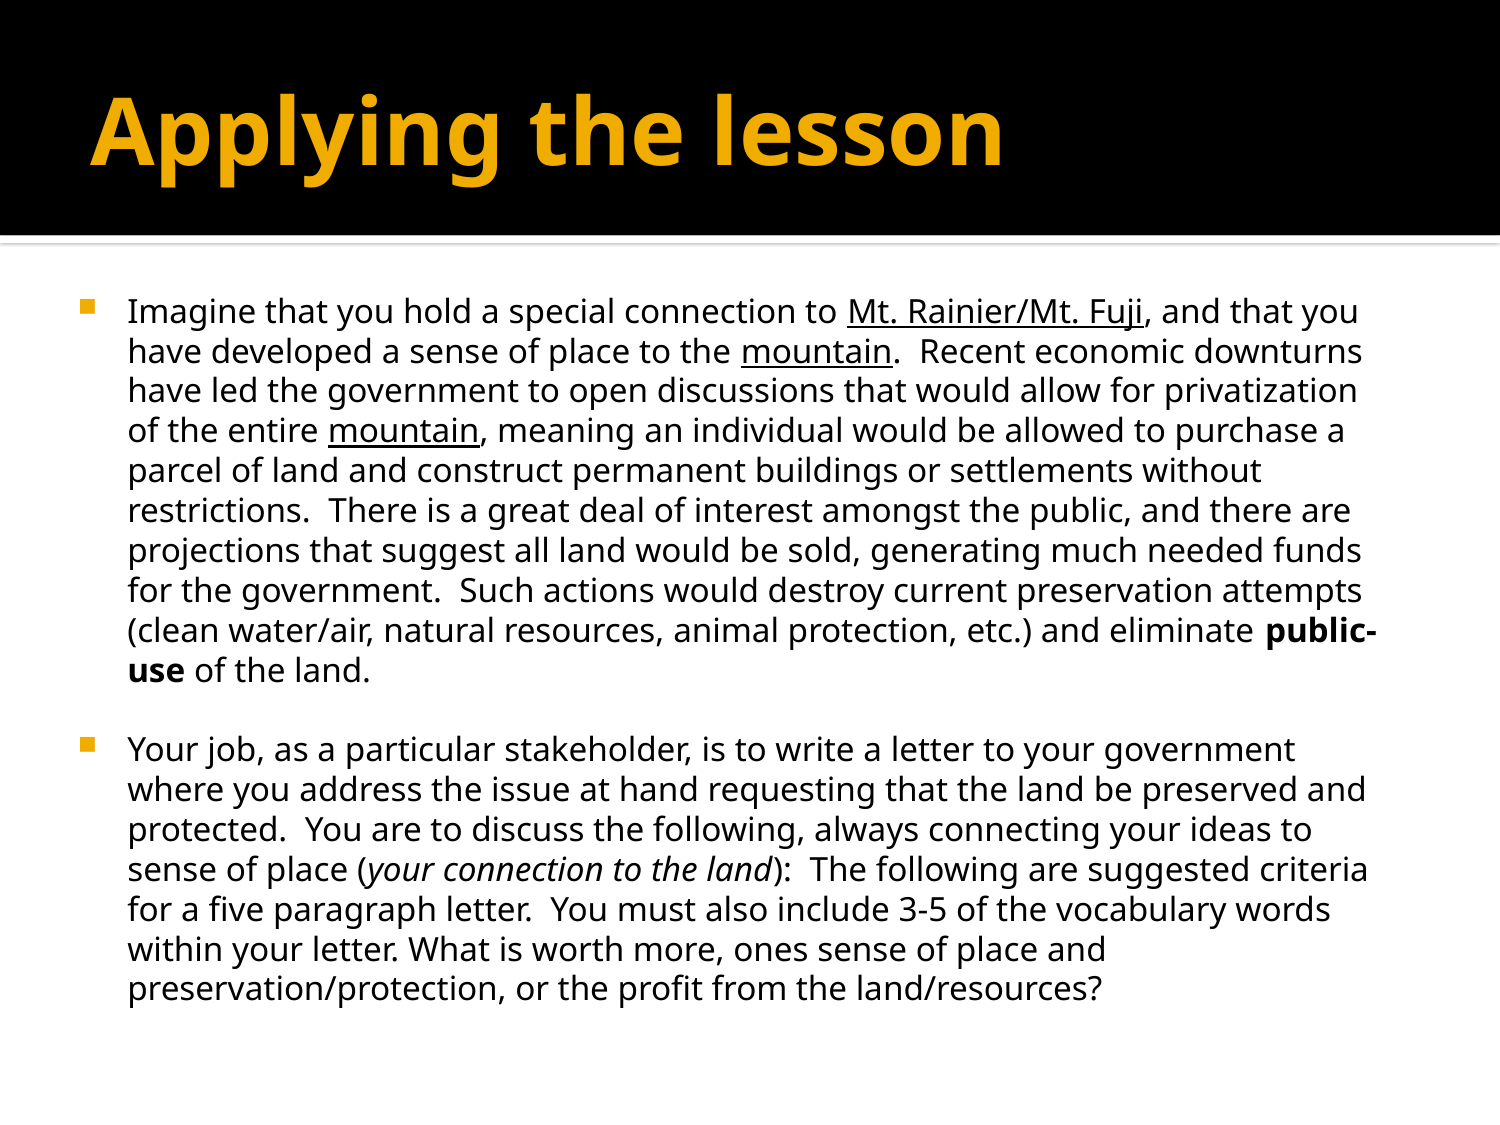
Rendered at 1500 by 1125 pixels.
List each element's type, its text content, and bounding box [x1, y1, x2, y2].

list Imagine that you hold a special connection to Mt. Rainier/Mt. Fuji, and that you have developed a sense of place to the mountain. Recent economic downturns have led the government to open discussions that would allow for privatization of the entire mountain, meaning an individual would be allowed to purchase a parcel of land and construct permanent buildings or settlements without restrictions. There is a great deal of interest amongst the public, and there are projections that suggest all land would be sold, generating much needed funds for the government. Such actions would destroy current preservation attempts (clean water/air, natural resources, animal protection, etc.) and eliminate public-use of the land. Your job, as a particular stakeholder, is to write a letter to your government where you address the issue at hand requesting that the land be preserved and protected. You are to discuss the following, always connecting your ideas to sense of place (your connection to the land): The following are suggested criteria for a five paragraph letter. You must also include 3-5 of the vocabulary words within your letter. What is worth more, ones sense of place and preservation/protection, or the profit from the land/resources? [50, 275, 1400, 1038]
title Applying the lesson [75, 25, 1425, 231]
